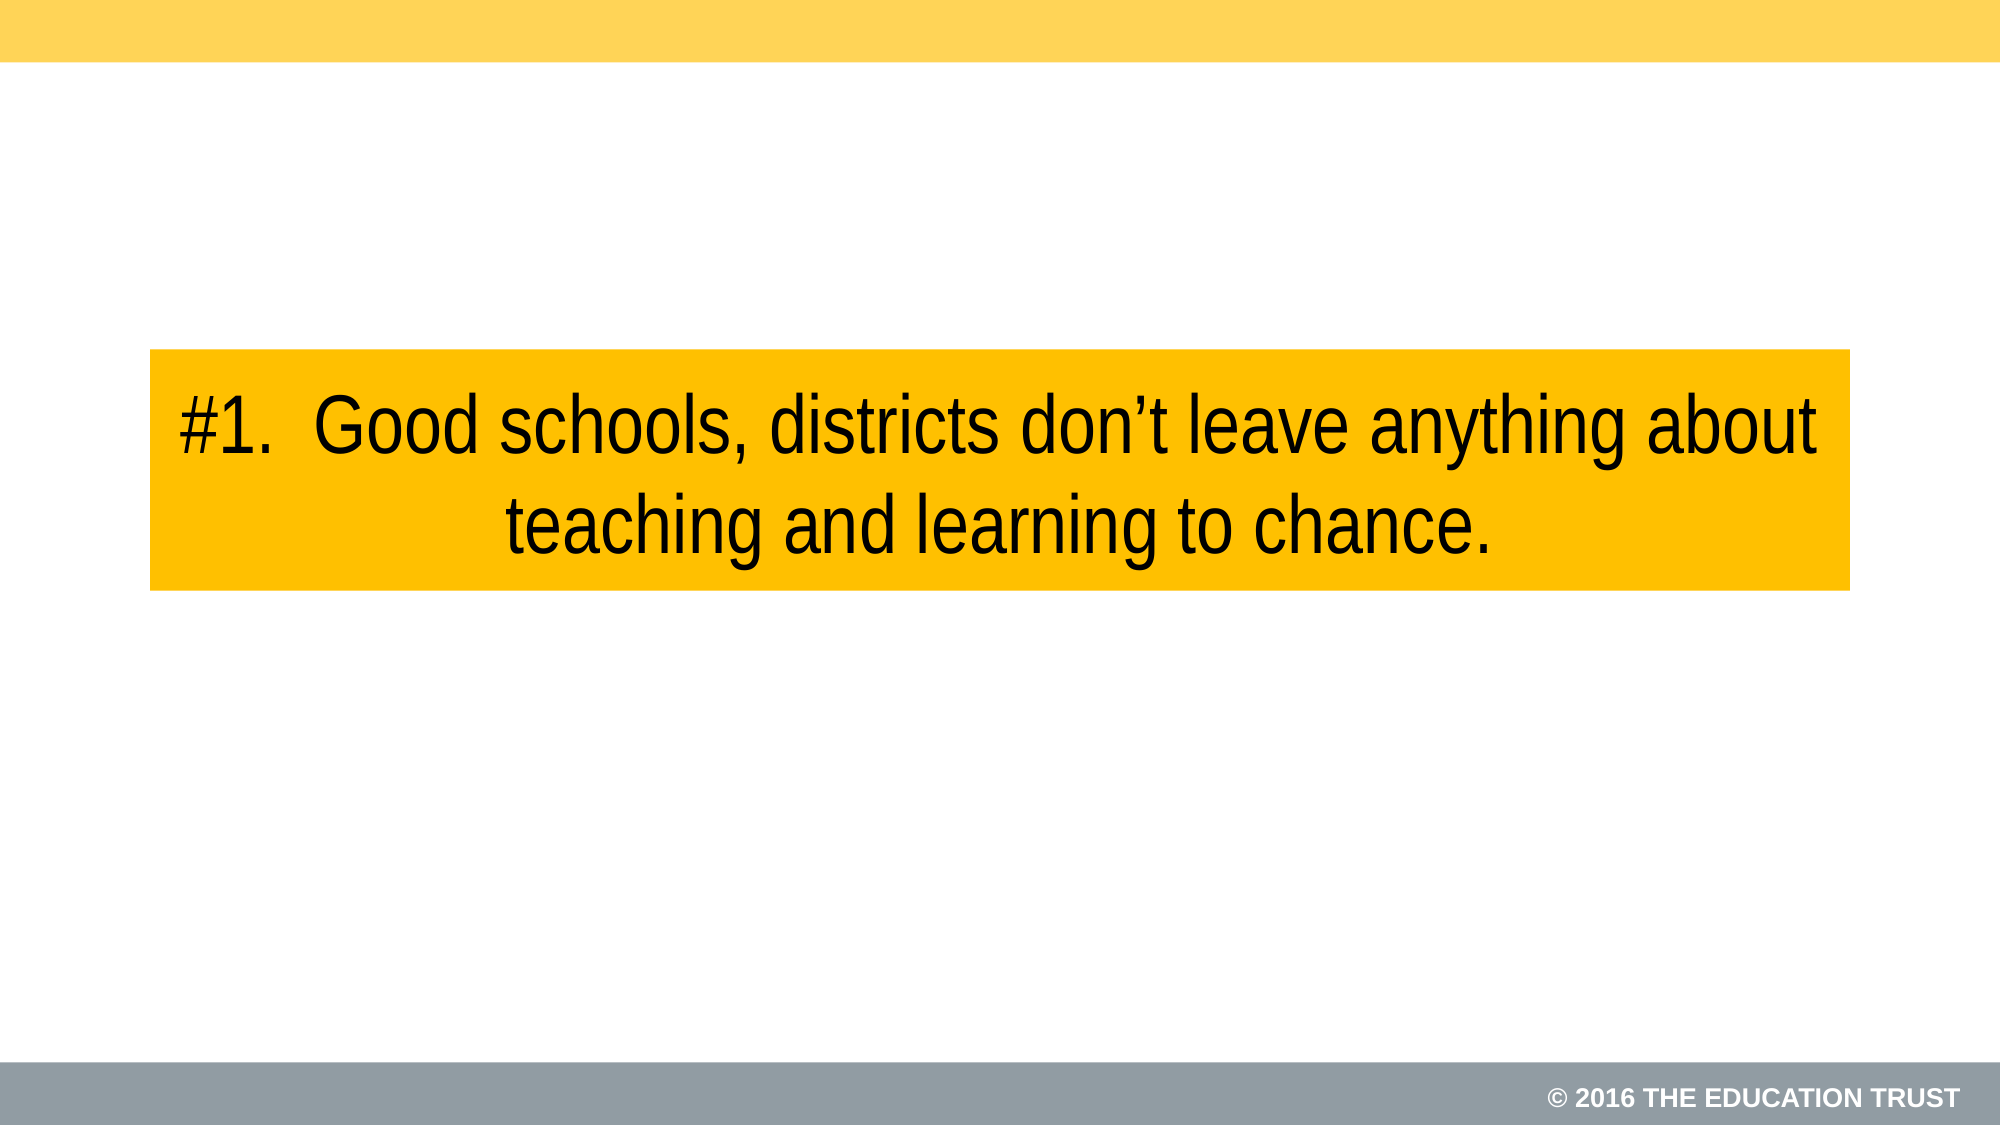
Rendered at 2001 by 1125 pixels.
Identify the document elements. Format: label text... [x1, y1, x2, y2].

title #1. Good schools, districts don’t leave anything about teaching and learning to chance. [150, 349, 1850, 591]
